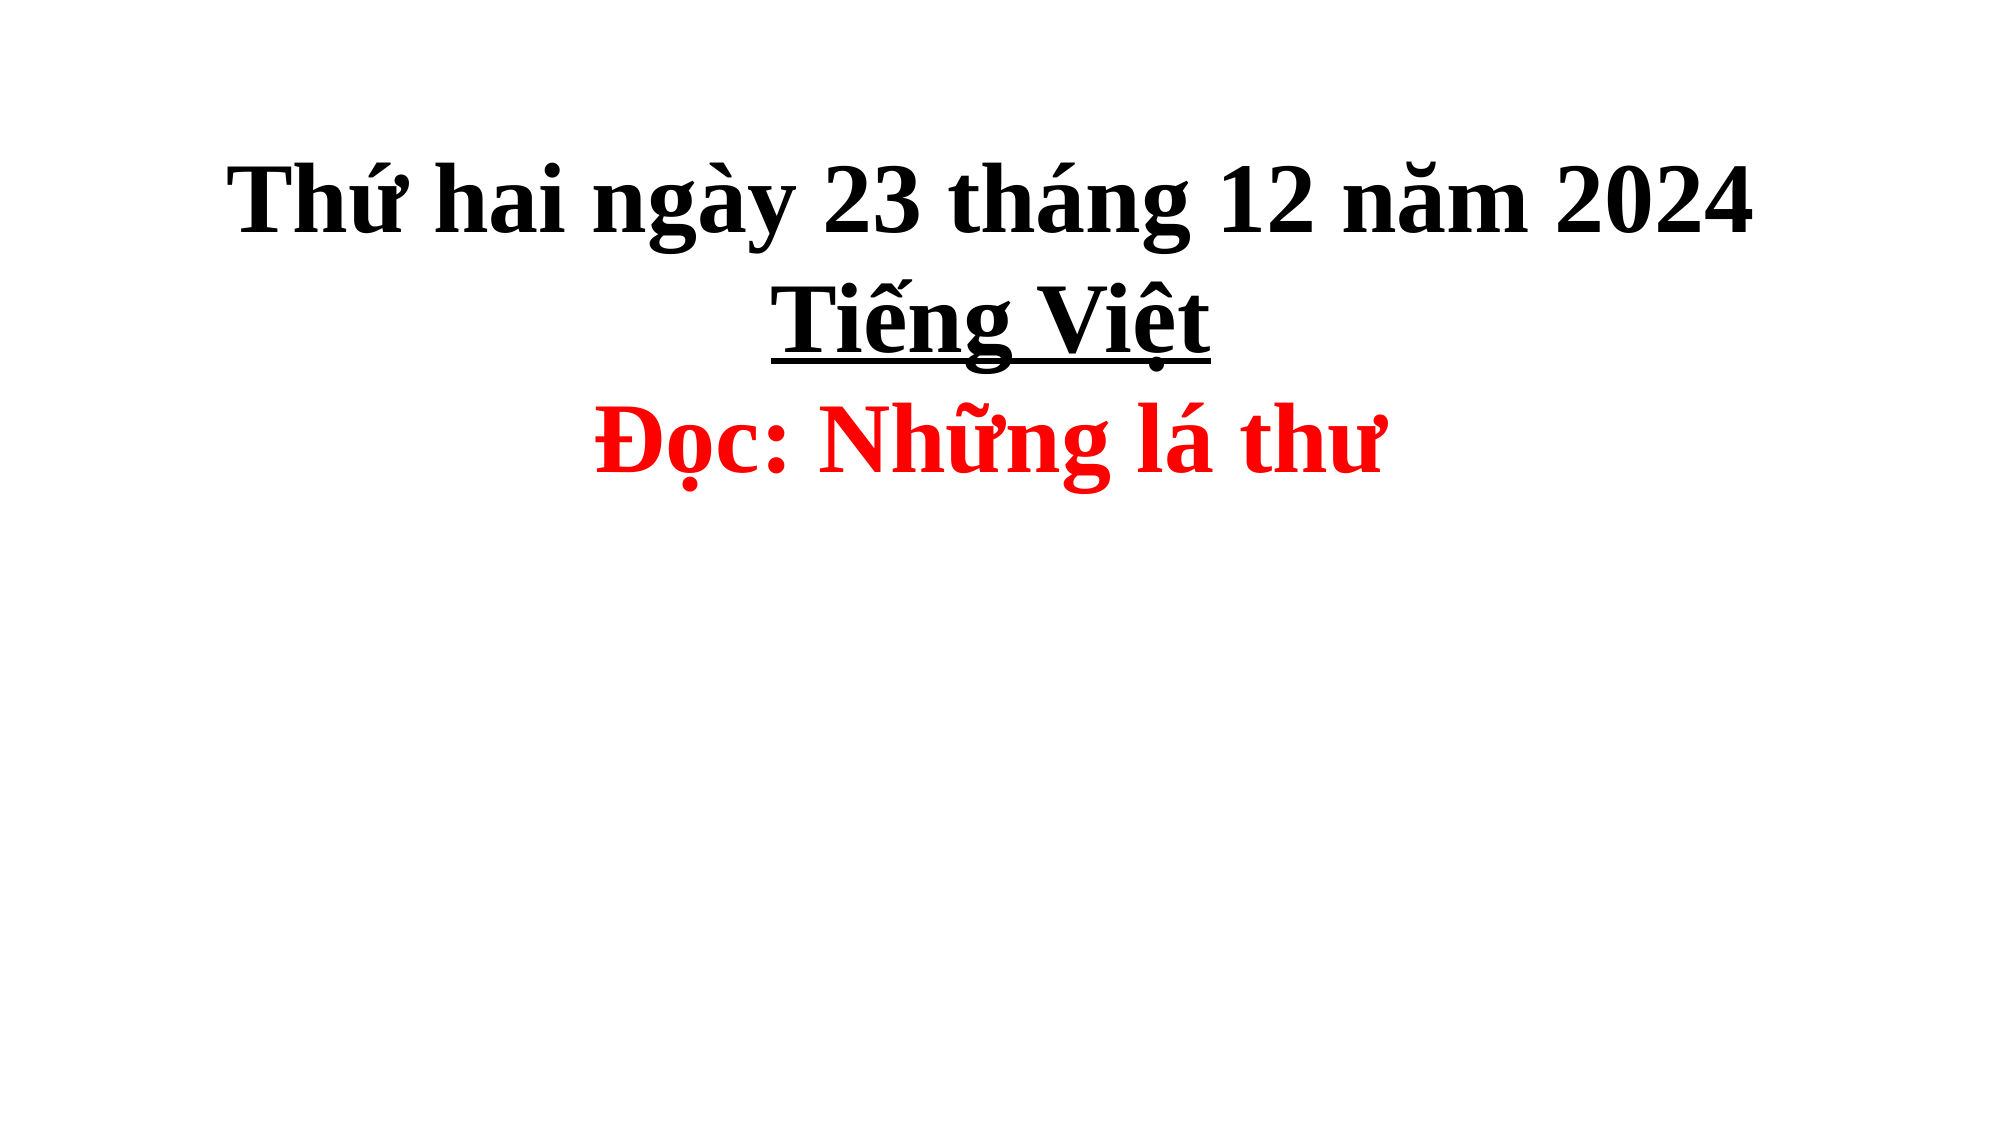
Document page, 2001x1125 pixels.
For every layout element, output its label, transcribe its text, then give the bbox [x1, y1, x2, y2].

text_box Thứ hai ngày 23 tháng 12 năm 2024 Tiếng Việt Đọc: Những lá thư [95, 117, 1886, 658]
